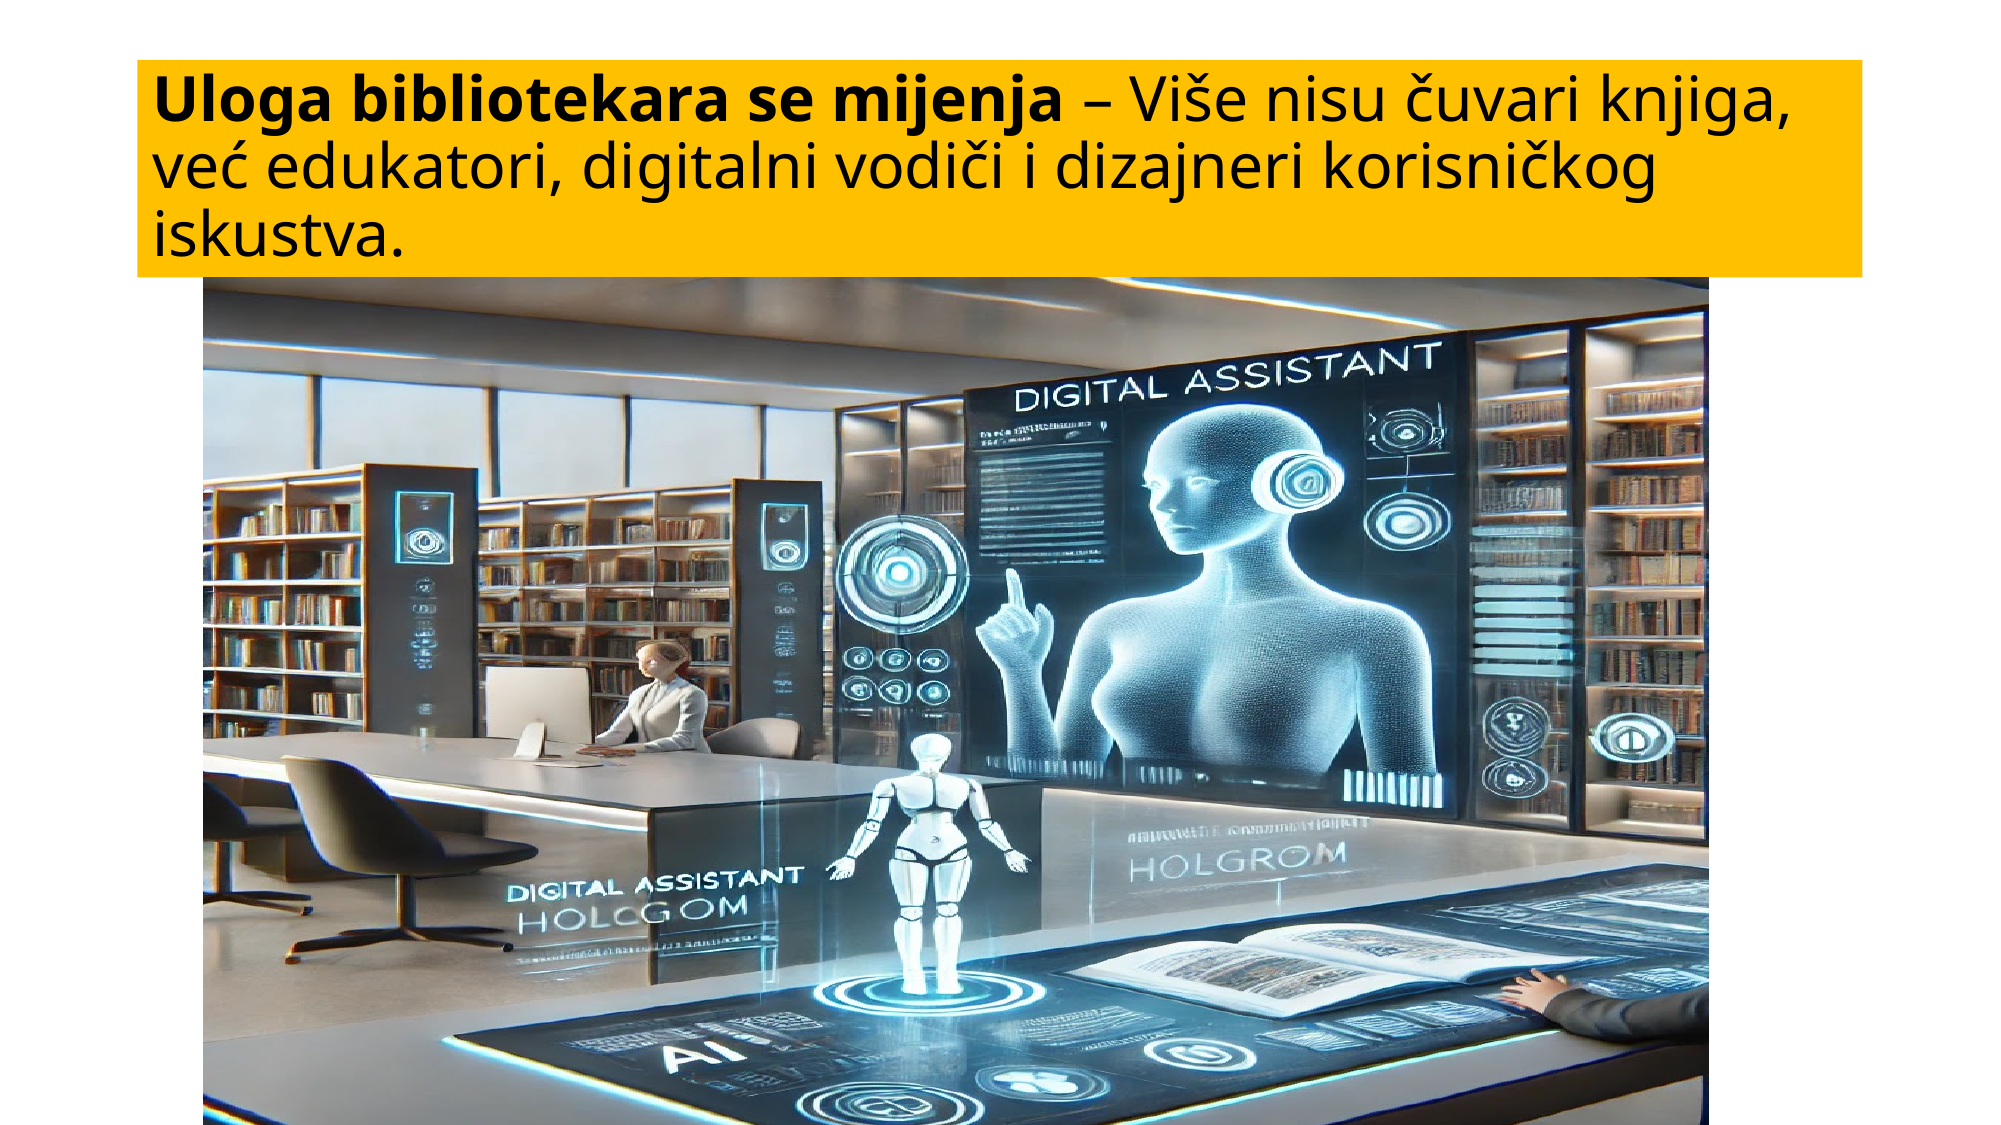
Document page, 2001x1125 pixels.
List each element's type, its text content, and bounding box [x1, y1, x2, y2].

title Uloga bibliotekara se mijenja – Više nisu čuvari knjiga, već edukatori, digitalni vodiči i dizajneri korisničkog iskustva. [137, 59, 1863, 278]
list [202, 277, 1709, 1125]
